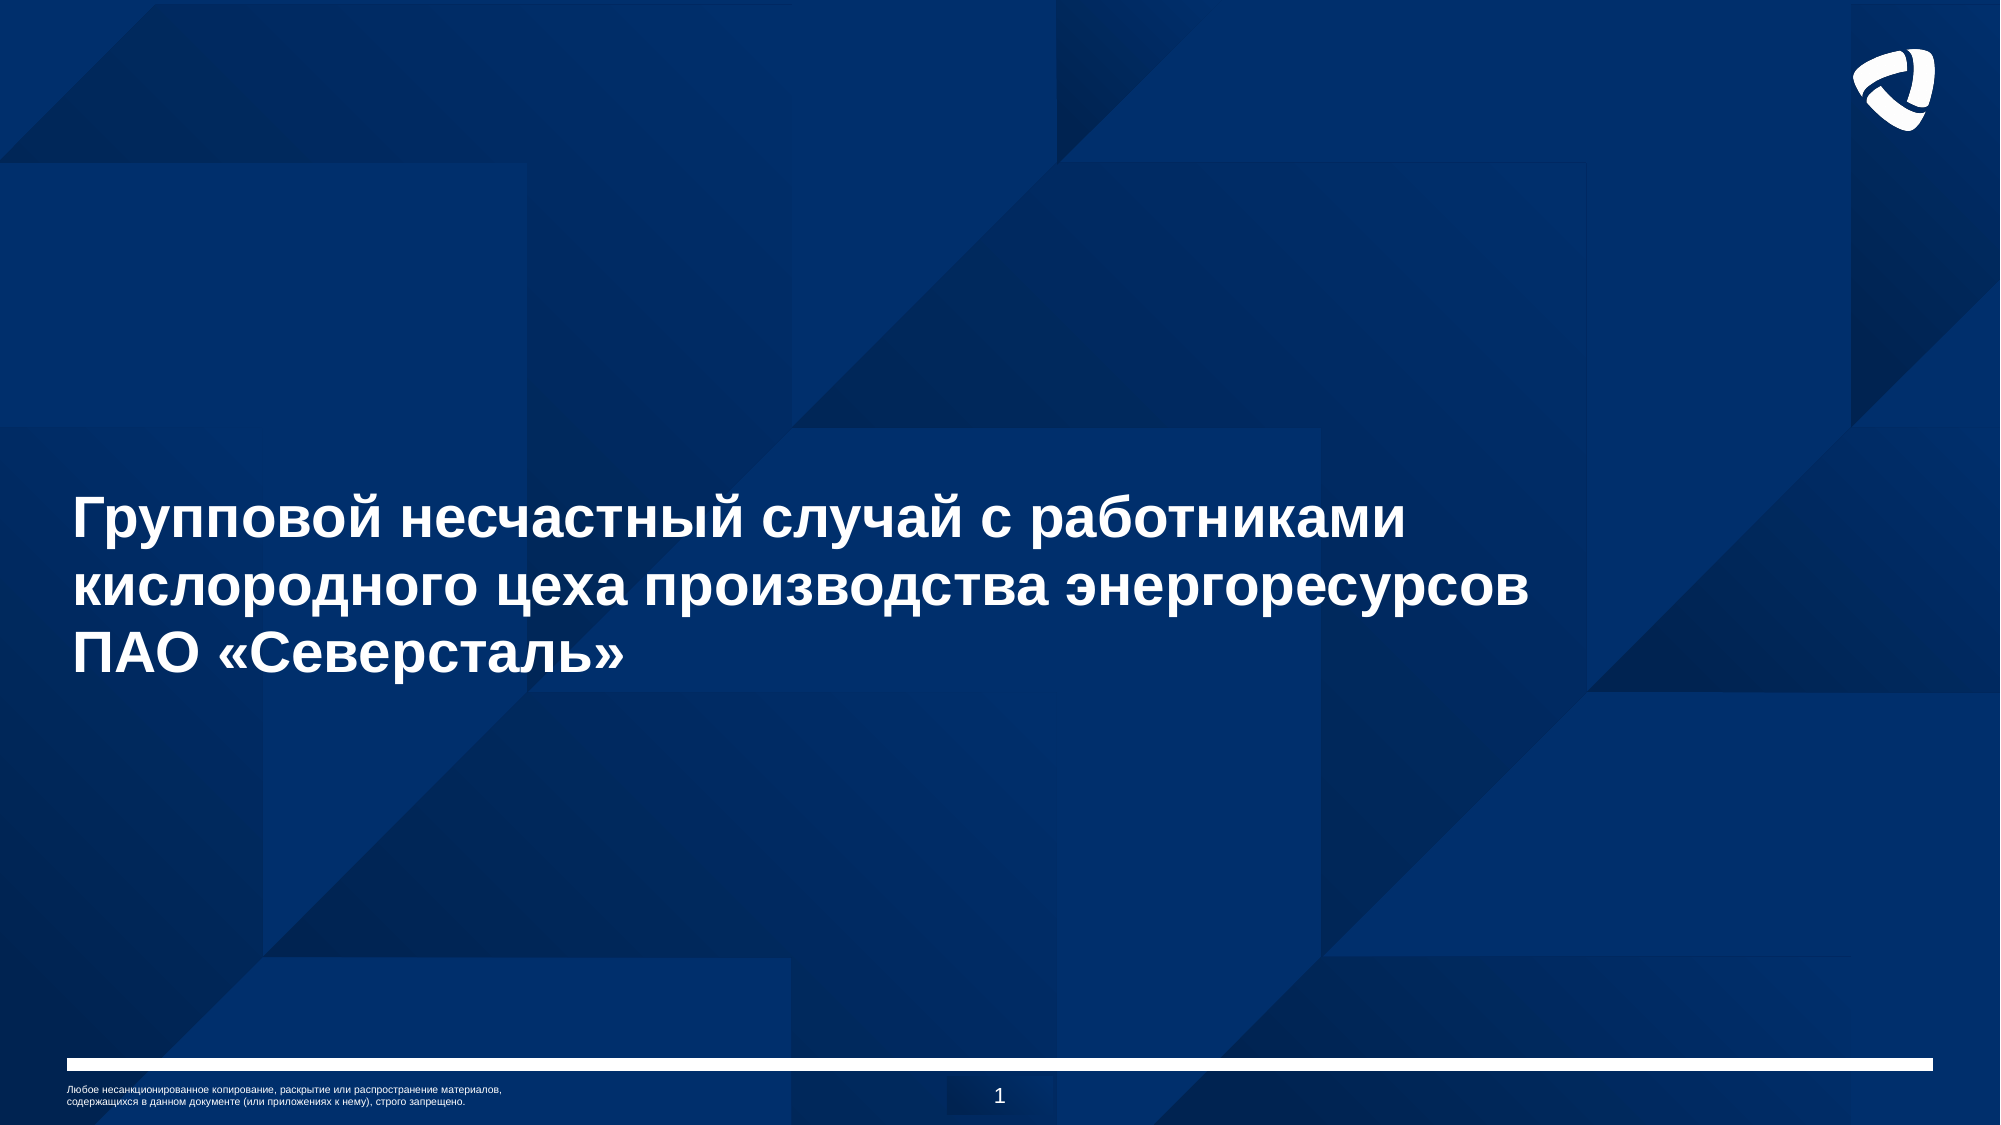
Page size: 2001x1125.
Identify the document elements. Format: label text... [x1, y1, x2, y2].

title Групповой несчастный случай с работниками кислородного цеха производства энергоресурсов ПАО «Северсталь» [72, 332, 1680, 687]
picture [1853, 49, 1935, 131]
